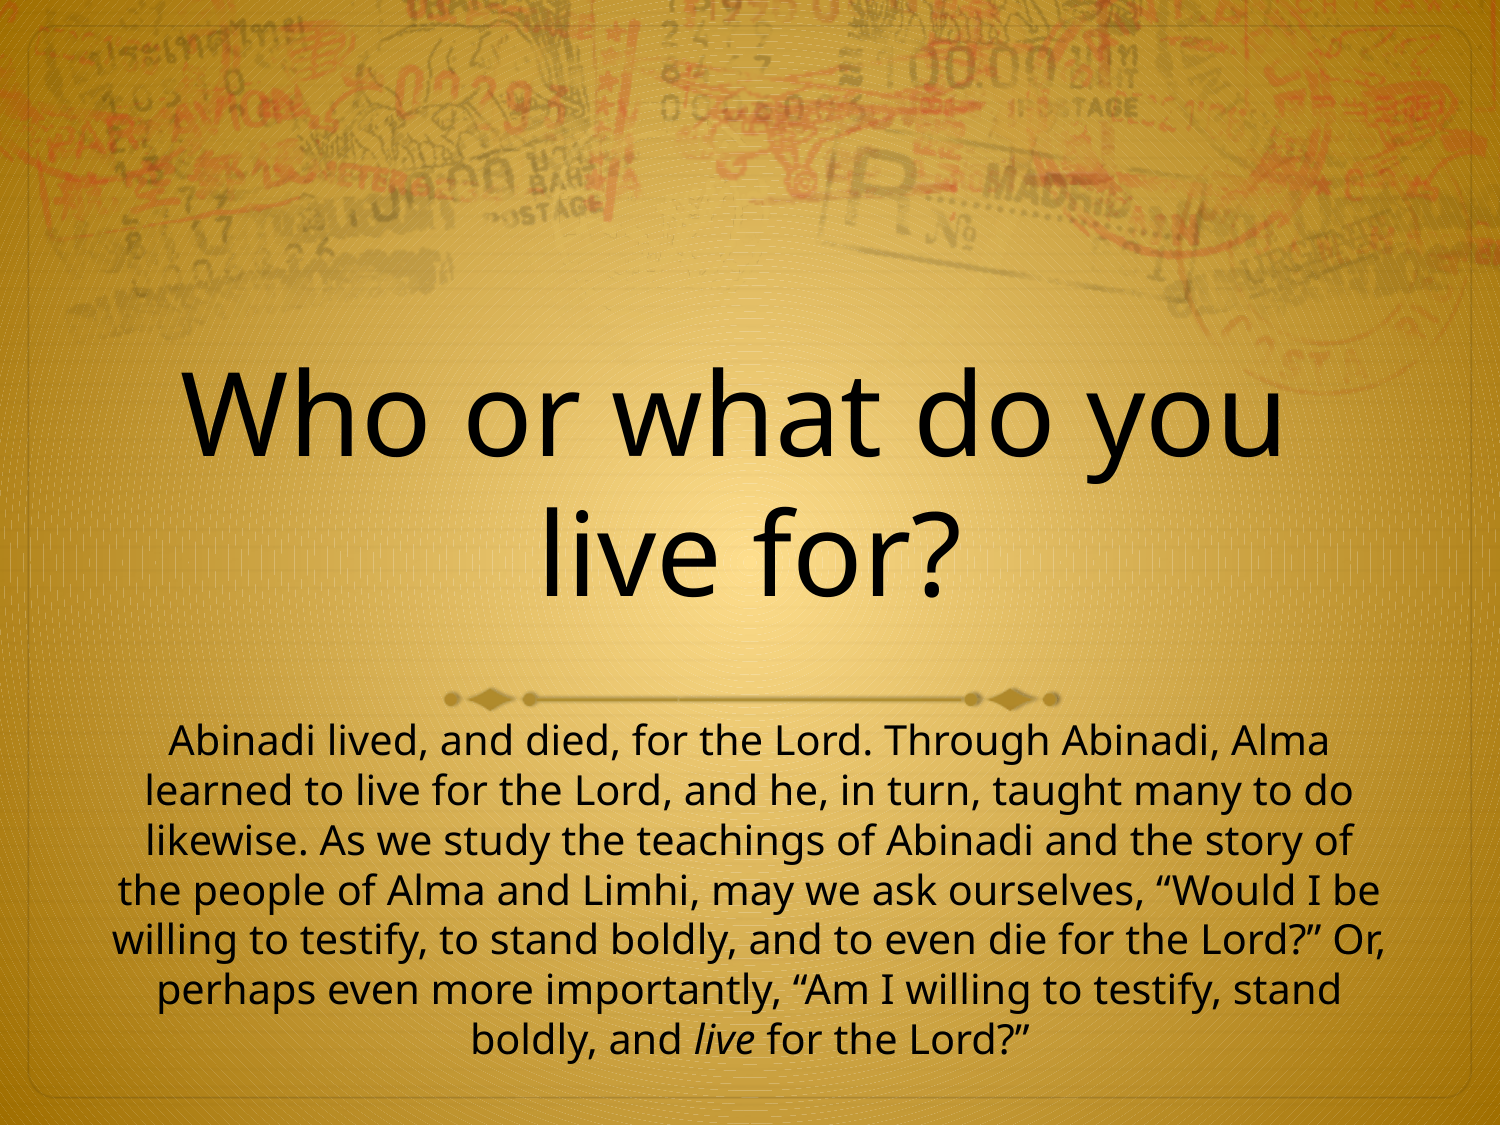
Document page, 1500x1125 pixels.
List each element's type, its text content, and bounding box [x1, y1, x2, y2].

subtitle Abinadi lived, and died, for the Lord. Through Abinadi, Alma learned to live for the Lord, and he, in turn, taught many to do likewise. As we study the teachings of Abinadi and the story of the people of Alma and Limhi, may we ask ourselves, “Would I be willing to testify, to stand boldly, and to even die for the Lord?” Or, perhaps even more importantly, “Am I willing to testify, stand boldly, and live for the Lord?” [93, 706, 1407, 1074]
title Who or what do you live for? [93, 155, 1407, 628]
picture [0, 0, 1500, 1125]
